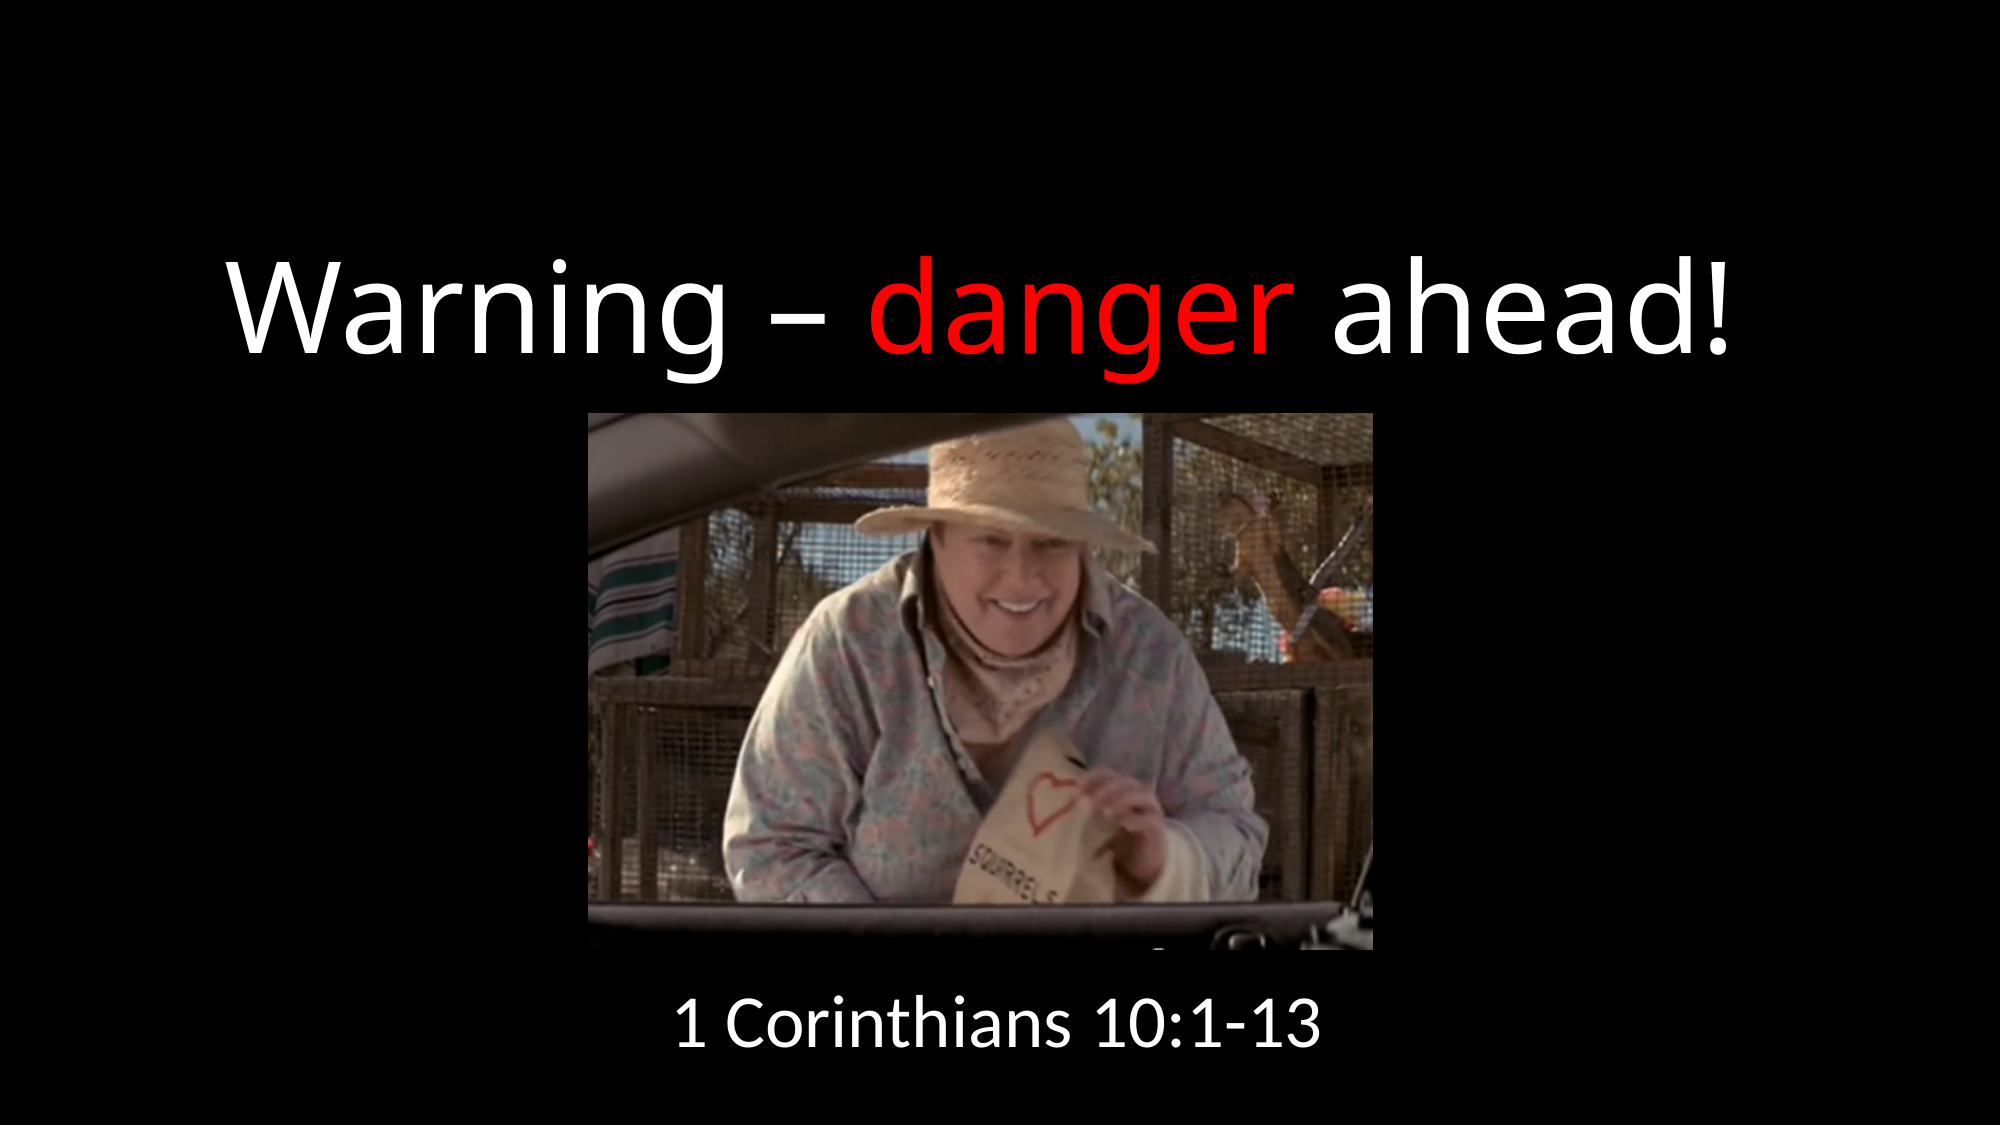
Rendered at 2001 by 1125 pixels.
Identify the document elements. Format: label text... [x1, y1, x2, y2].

title Warning – danger ahead! [81, 137, 1880, 389]
subtitle 1 Corinthians 10:1-13 [246, 975, 1747, 1125]
picture [588, 413, 1373, 950]
